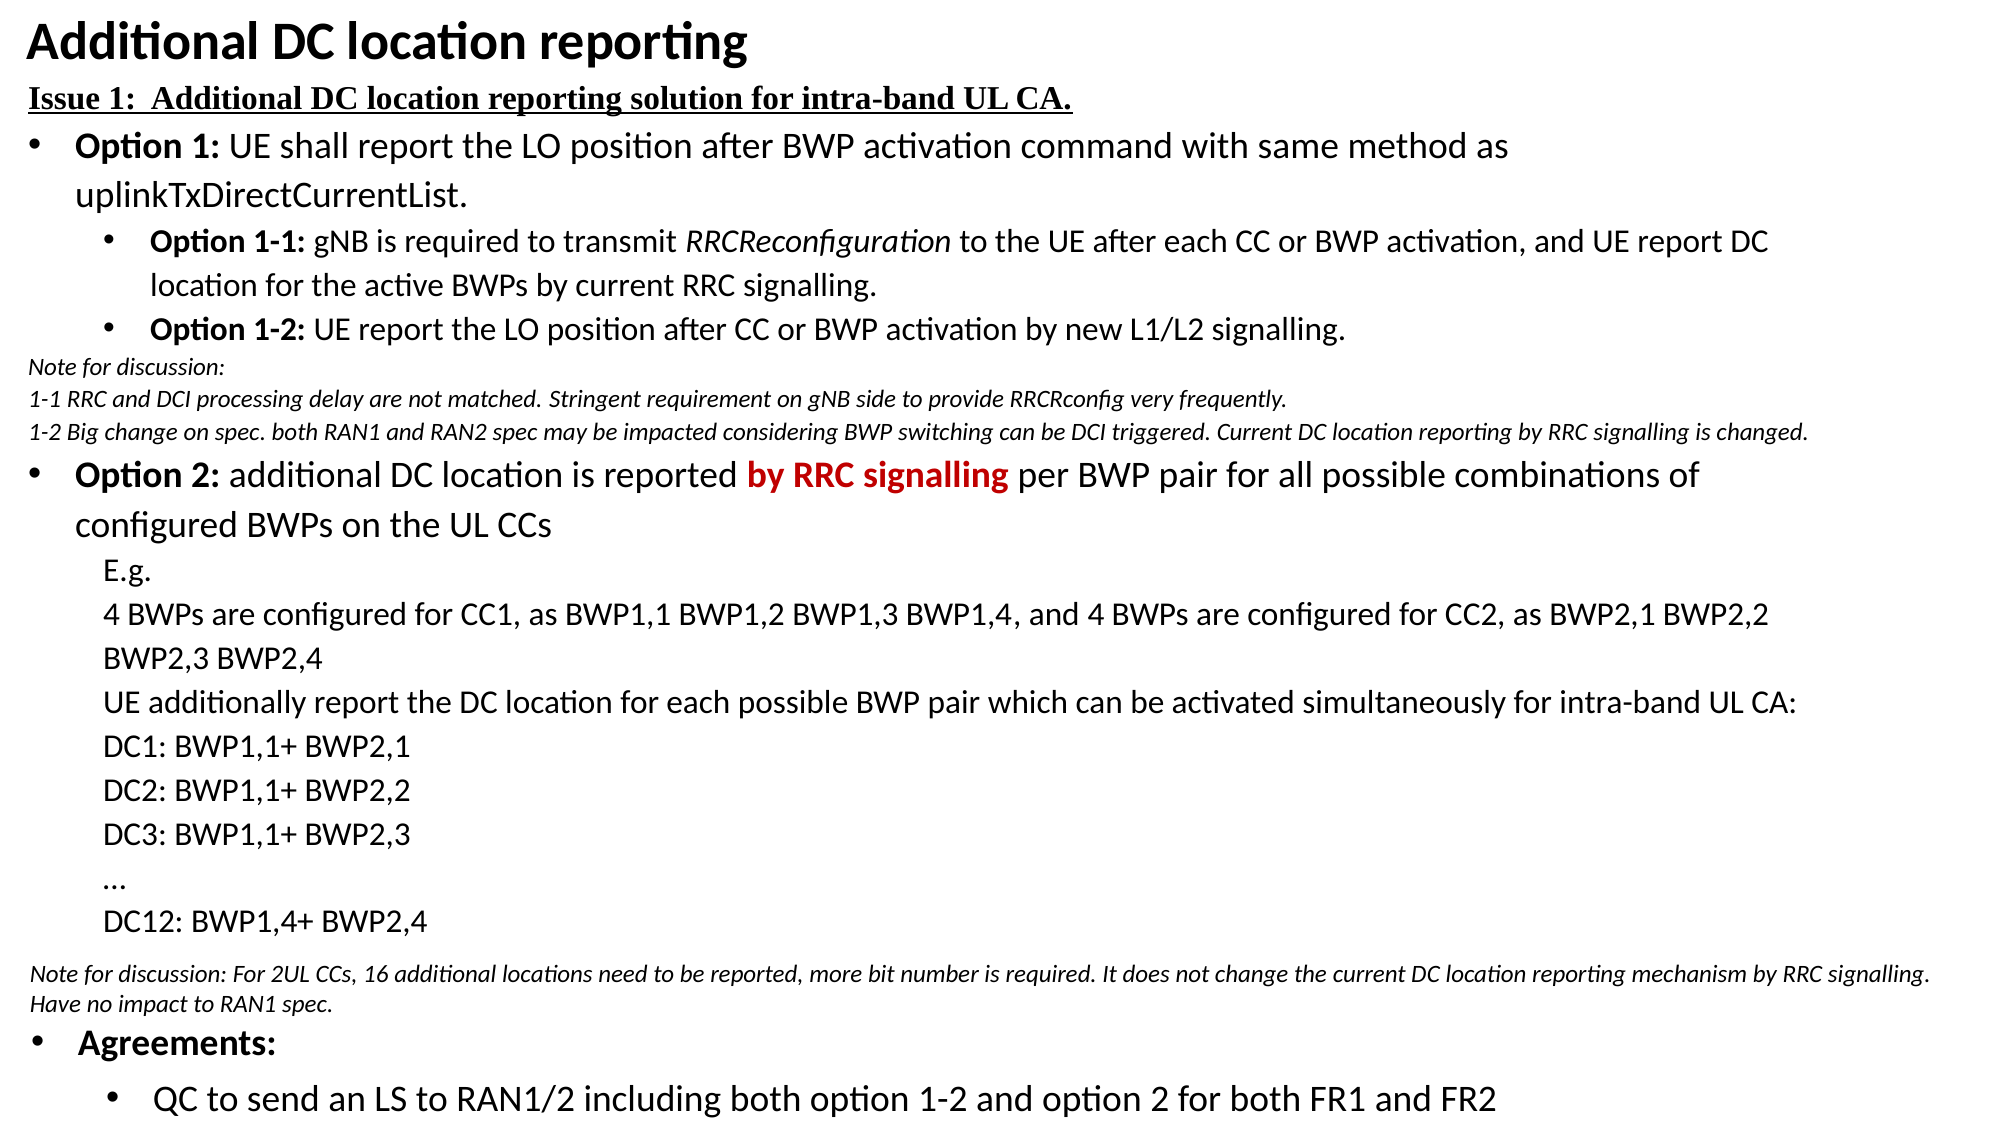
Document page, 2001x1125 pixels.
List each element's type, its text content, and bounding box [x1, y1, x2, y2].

text_box Issue 1: Additional DC location reporting solution for intra-band UL CA. Option 1: UE shall report the LO position after BWP activation command with same method as uplinkTxDirectCurrentList. Option 1-1: gNB is required to transmit RRCReconfiguration to the UE after each CC or BWP activation, and UE report DC location for the active BWPs by current RRC signalling. Option 1-2: UE report the LO position after CC or BWP activation by new L1/L2 signalling. Note for discussion: 1-1 RRC and DCI processing delay are not matched. Stringent requirement on gNB side to provide RRCRconfig very frequently. 1-2 Big change on spec. both RAN1 and RAN2 spec may be impacted considering BWP switching can be DCI triggered. Current DC location reporting by RRC signalling is changed. Option 2: additional DC location is reported by RRC signalling per BWP pair for all possible combinations of configured BWPs on the UL CCs E.g. 4 BWPs are configured for CC1, as BWP1,1 BWP1,2 BWP1,3 BWP1,4, and 4 BWPs are configured for CC2, as BWP2,1 BWP2,2 BWP2,3 BWP2,4 UE additionally report the DC location for each possible BWP pair which can be activated simultaneously for intra-band UL CA: DC1: BWP1,1+ BWP2,1 DC2: BWP1,1+ BWP2,2 DC3: BWP1,1+ BWP2,3 … DC12: BWP1,4+ BWP2,4 [13, 65, 1857, 947]
title Additional DC location reporting [11, 5, 1952, 80]
text_box Agreements: QC to send an LS to RAN1/2 including both option 1-2 and option 2 for both FR1 and FR2 [16, 1025, 1821, 1125]
text_box Note for discussion: For 2UL CCs, 16 additional locations need to be reported, more bit number is required. It does not change the current DC location reporting mechanism by RRC signalling. Have no impact to RAN1 spec. [14, 949, 1952, 1025]
